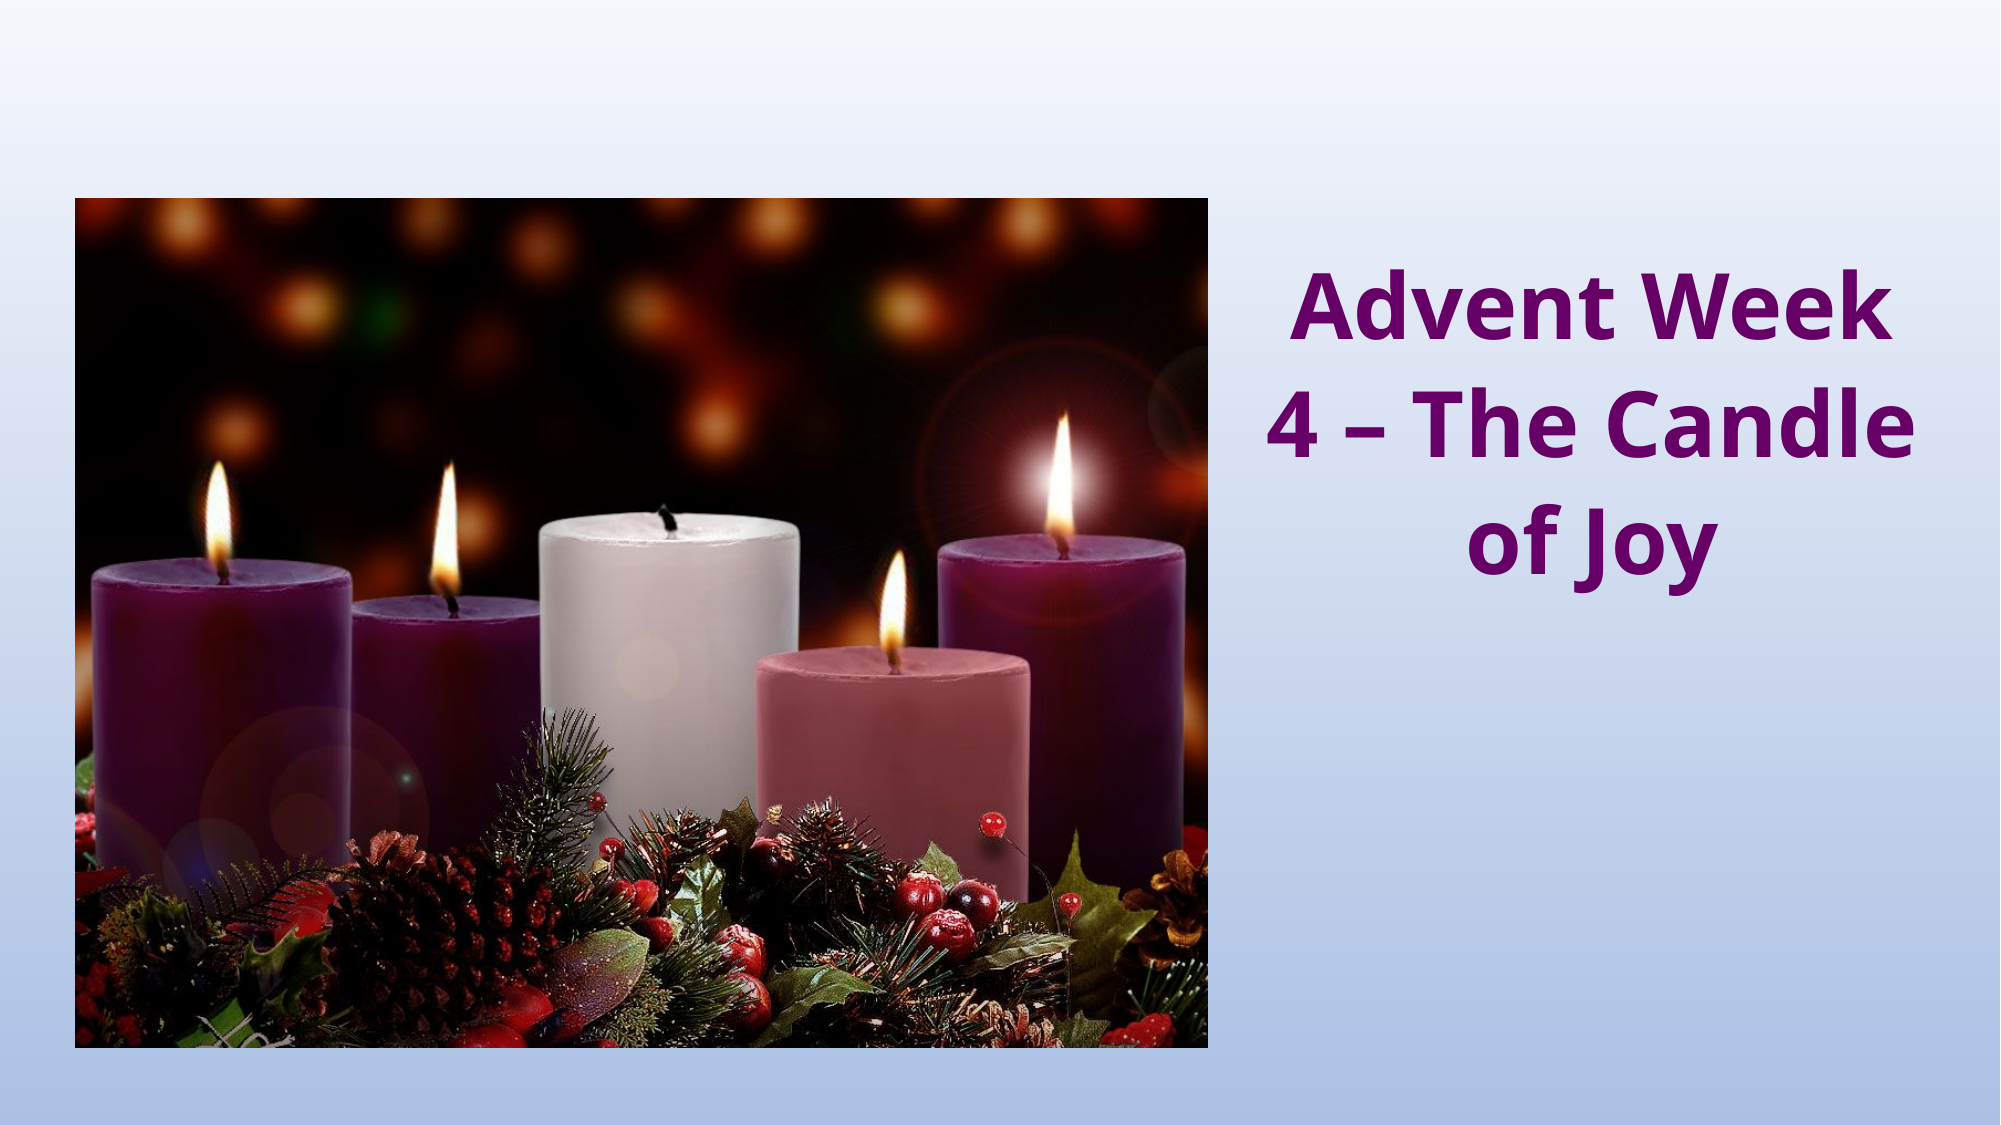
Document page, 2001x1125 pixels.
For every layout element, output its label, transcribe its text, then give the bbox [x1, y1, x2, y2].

text_box [0, 0, 2000, 1125]
picture [74, 198, 1208, 1048]
text_box Advent Week 4 – The Candle of Joy [1248, 232, 1936, 601]
